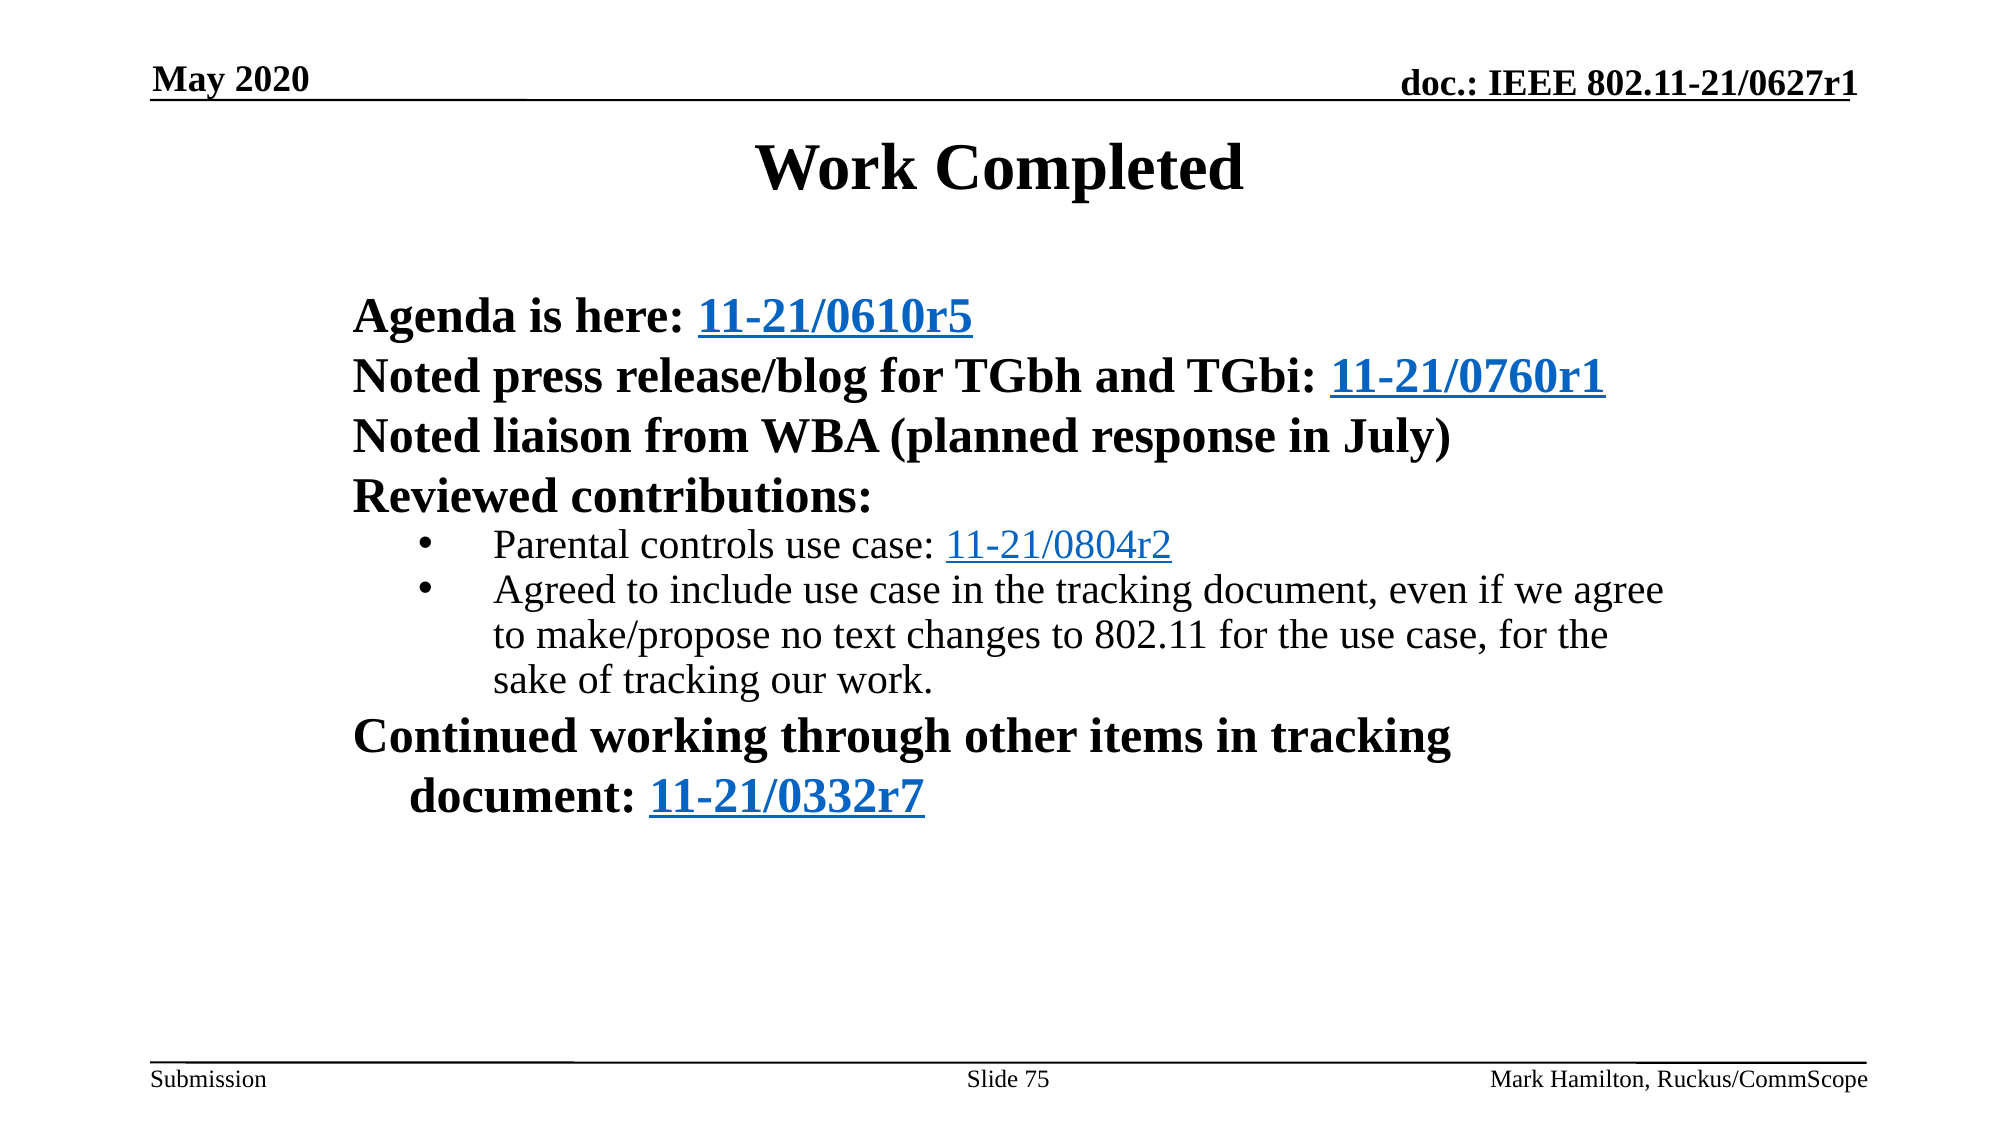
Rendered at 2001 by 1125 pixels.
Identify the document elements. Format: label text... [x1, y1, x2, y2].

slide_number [152, 54, 563, 100]
footer Mark Hamilton, Ruckus/CommScope [1171, 1061, 1869, 1093]
slide_number Slide 75 [950, 1061, 1067, 1123]
title Work Completed [362, 112, 1638, 213]
list Agenda is here: 11-21/0610r5 Noted press release/blog for TGbh and TGbi: 11-21/0760r1 Noted liaison from WBA (planned response in July) Reviewed contributions: Parental controls use case: 11-21/0804r2 Agreed to include use case in the tracking document, even if we agree to make/propose no text changes to 802.11 for the use case, for the sake of tracking our work. Continued working through other items in tracking document: 11-21/0332r7 [337, 274, 1688, 1013]
